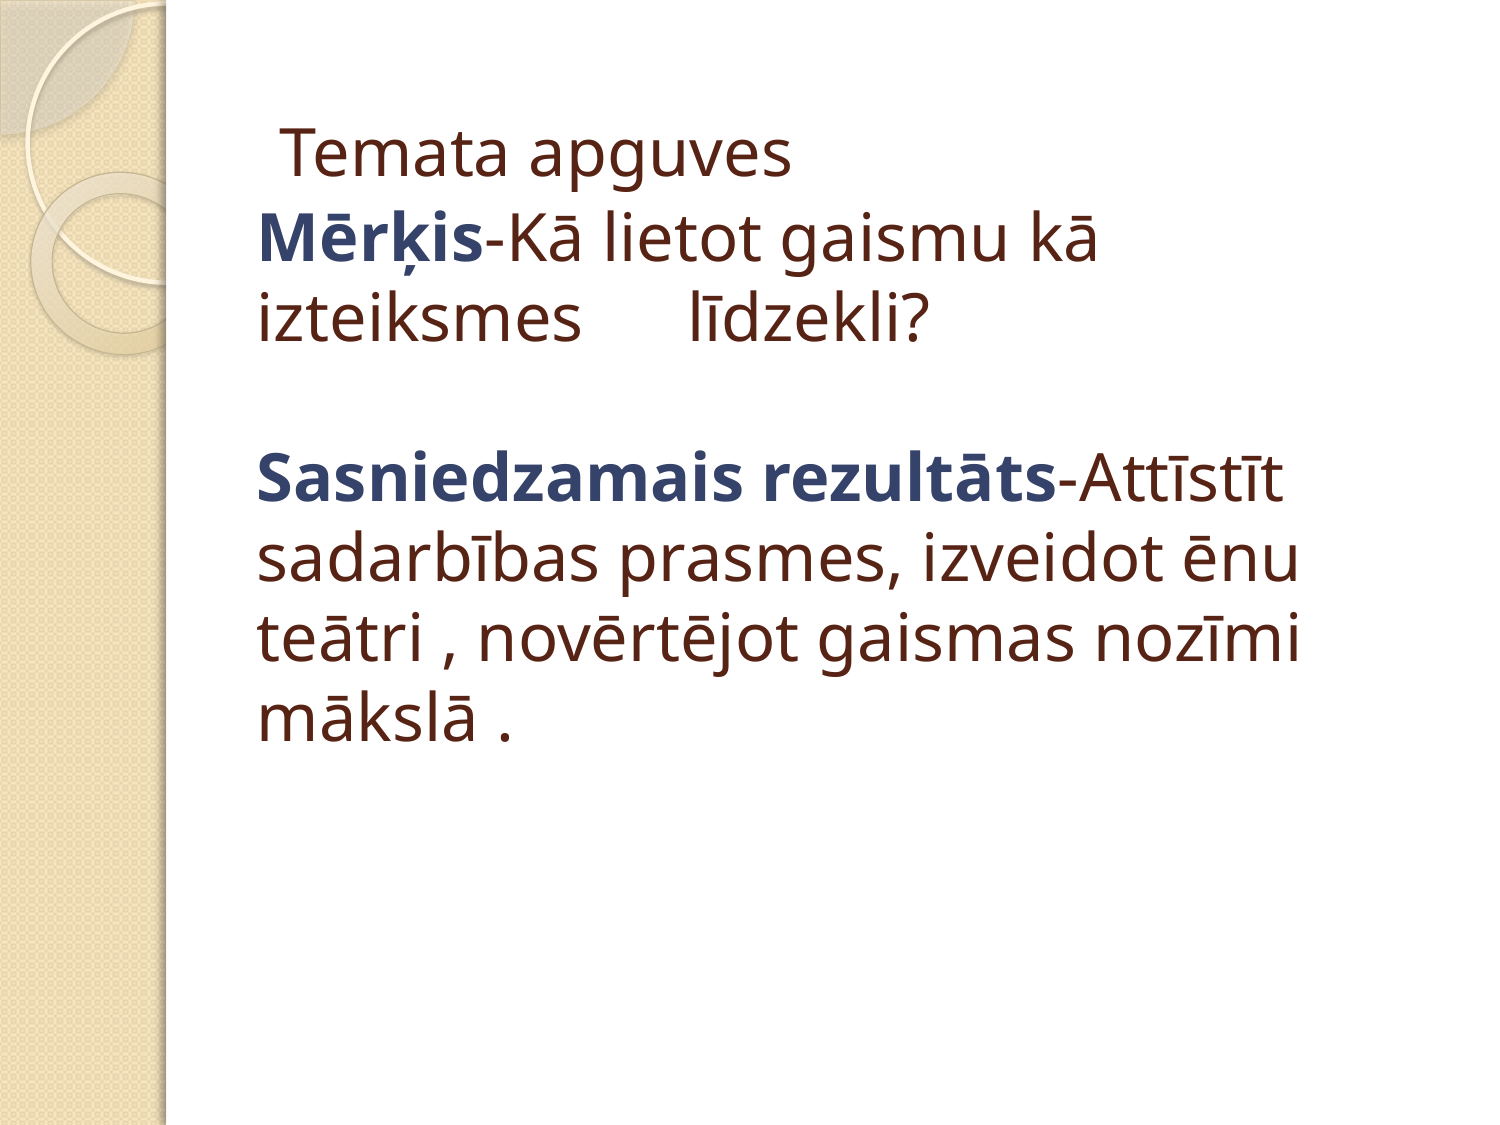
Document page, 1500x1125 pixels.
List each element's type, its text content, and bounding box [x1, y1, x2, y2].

title Temata apguves Mērķis-Kā lietot gaismu kā izteiksmes līdzekli? Sasniedzamais rezultāts-Attīstīt sadarbības prasmes, izveidot ēnu teātri , novērtējot gaismas nozīmi mākslā . [242, 45, 1425, 1012]
